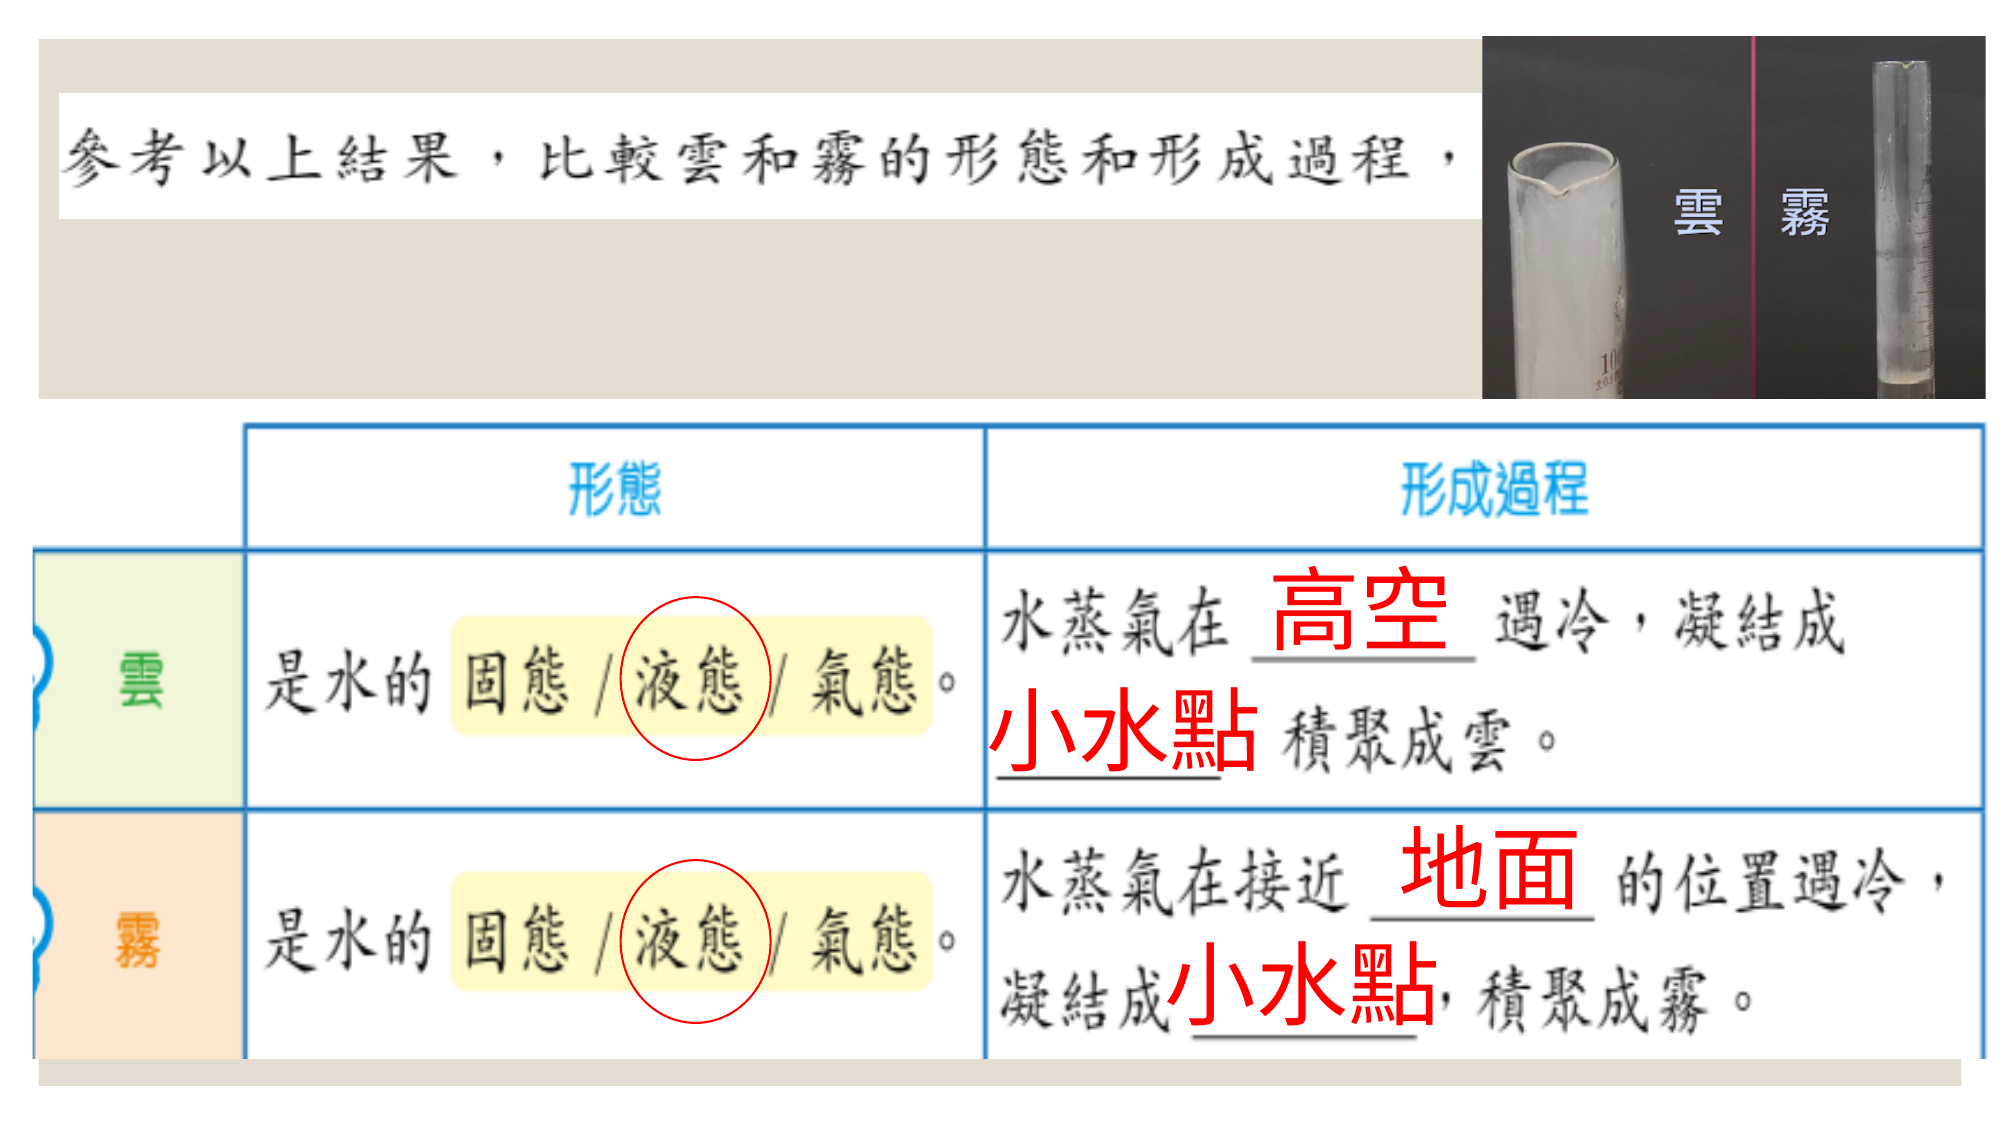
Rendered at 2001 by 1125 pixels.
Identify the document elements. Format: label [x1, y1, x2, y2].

picture [32, 36, 2001, 1059]
picture [32, 895, 46, 954]
picture [32, 634, 48, 693]
